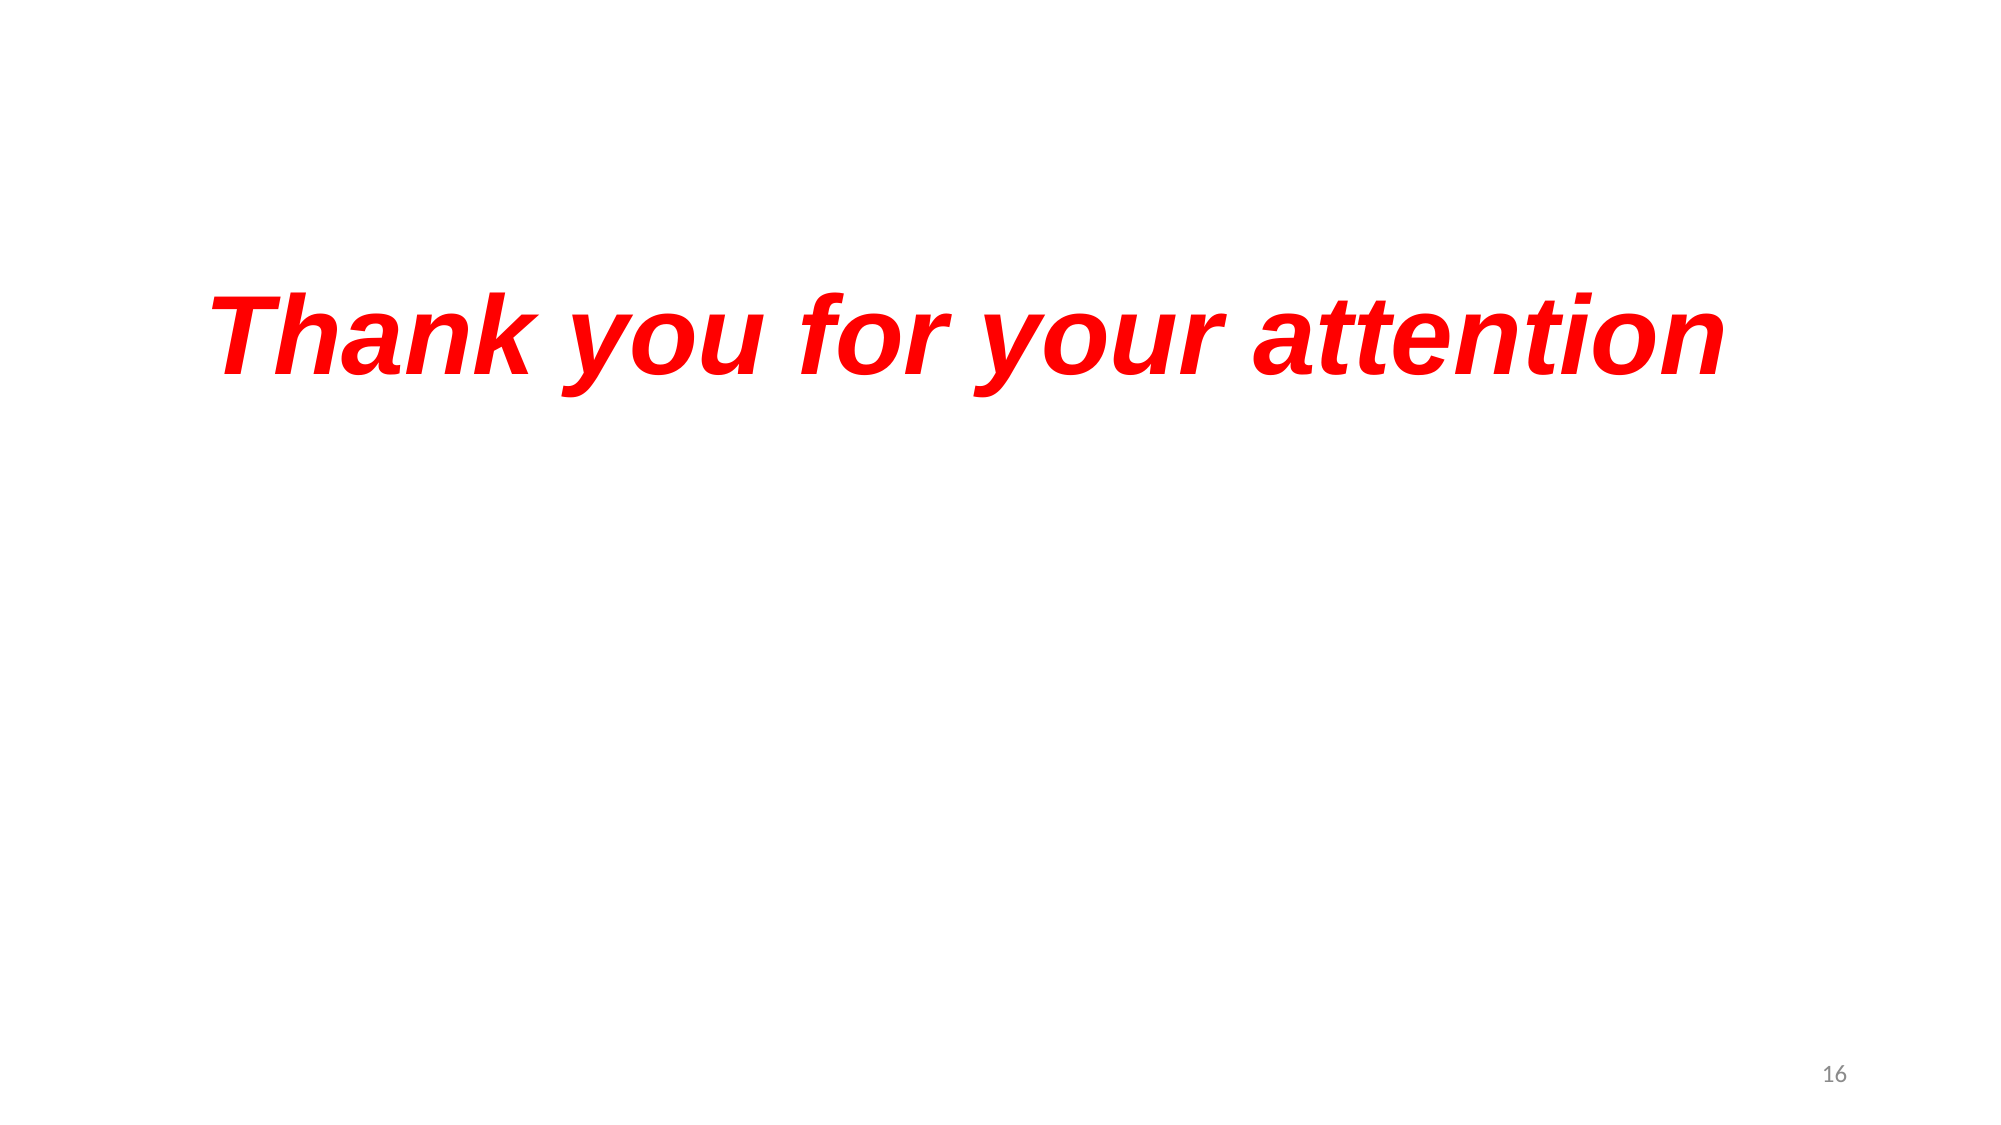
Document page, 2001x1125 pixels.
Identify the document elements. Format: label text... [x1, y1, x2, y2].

text_box Thank you for your attention [189, 254, 1745, 405]
slide_number 16 [1412, 1042, 1863, 1103]
